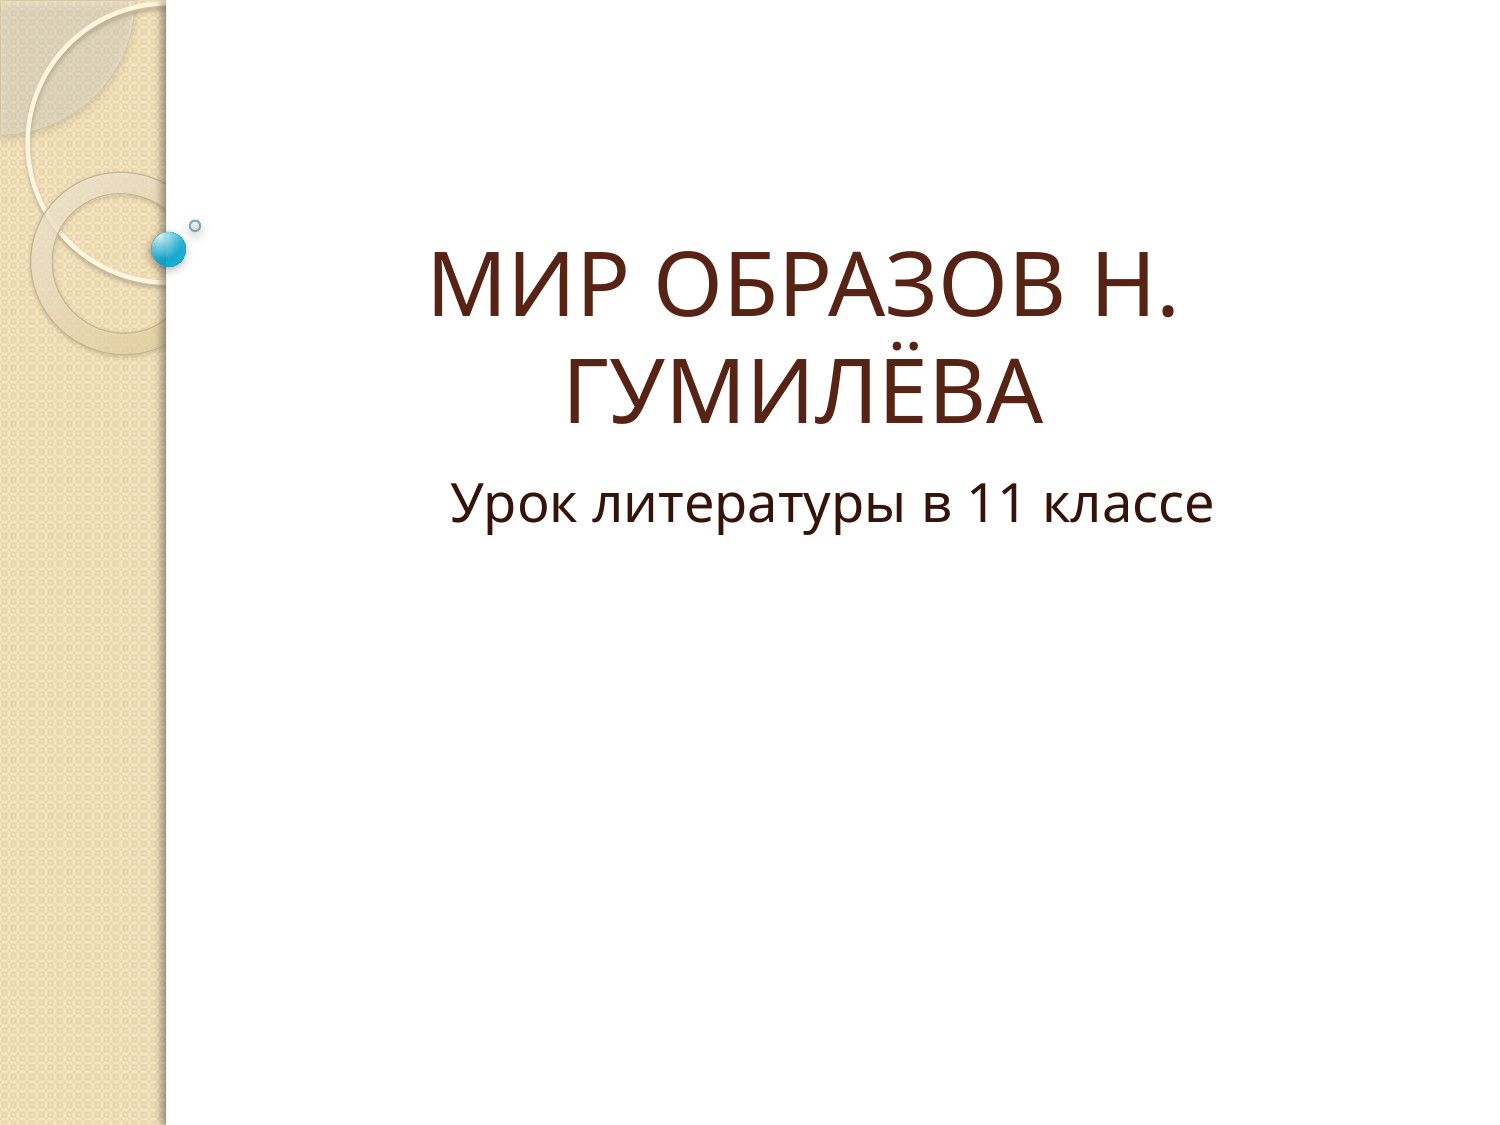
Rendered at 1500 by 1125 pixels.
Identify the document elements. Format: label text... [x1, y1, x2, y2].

subtitle Урок литературы в 11 классе [431, 468, 1500, 580]
title МИР ОБРАЗОВ Н. ГУМИЛЁВА [159, 149, 1448, 449]
